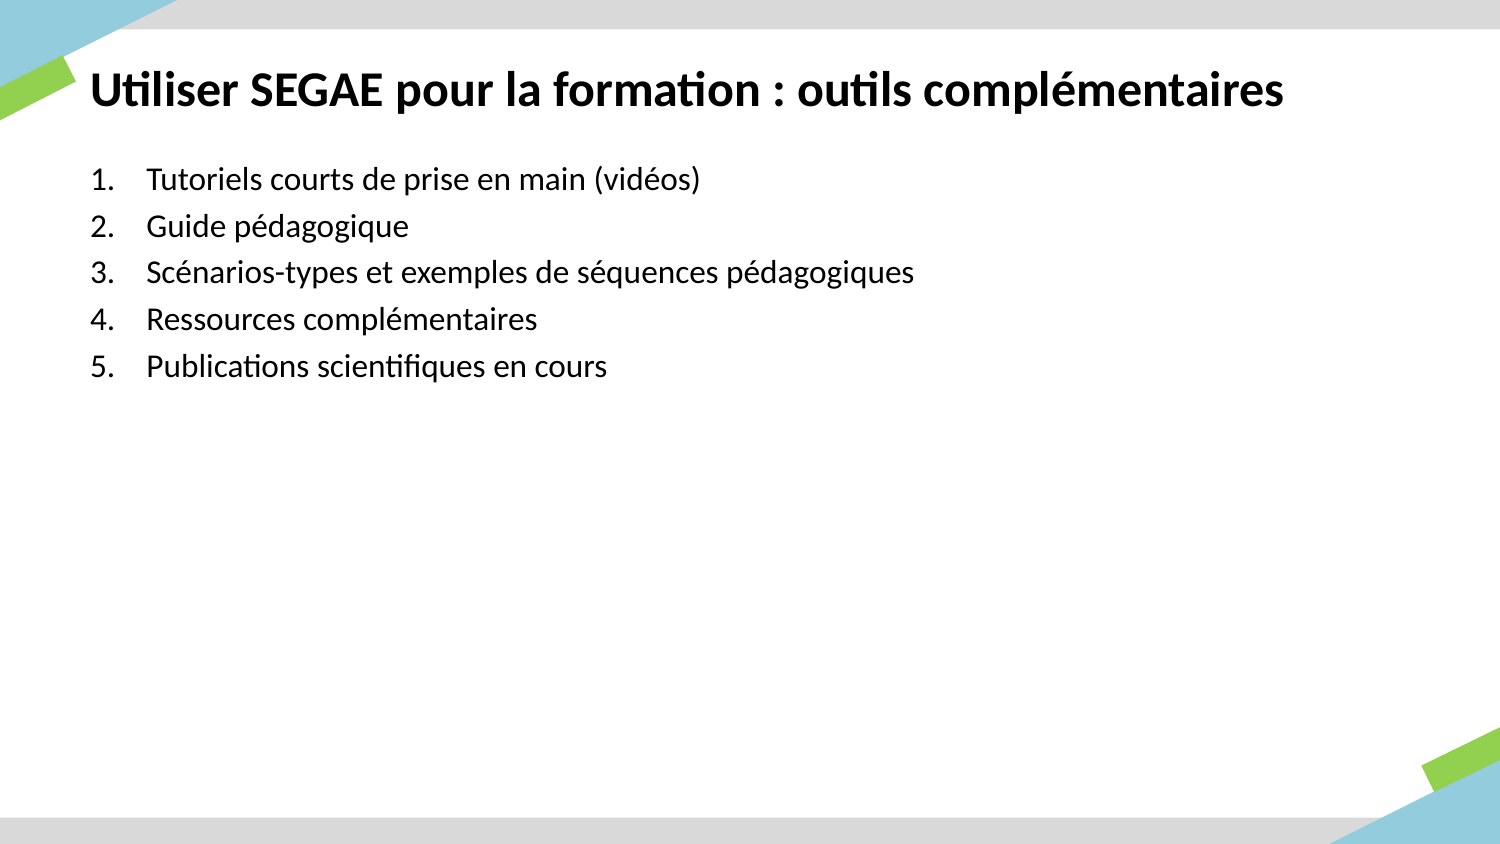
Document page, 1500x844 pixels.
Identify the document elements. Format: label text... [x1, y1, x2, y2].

list Tutoriels courts de prise en main (vidéos) Guide pédagogique Scénarios-types et exemples de séquences pédagogiques Ressources complémentaires Publications scientifiques en cours [75, 150, 1425, 754]
title Utiliser SEGAE pour la formation : outils complémentaires [75, 33, 1425, 139]
